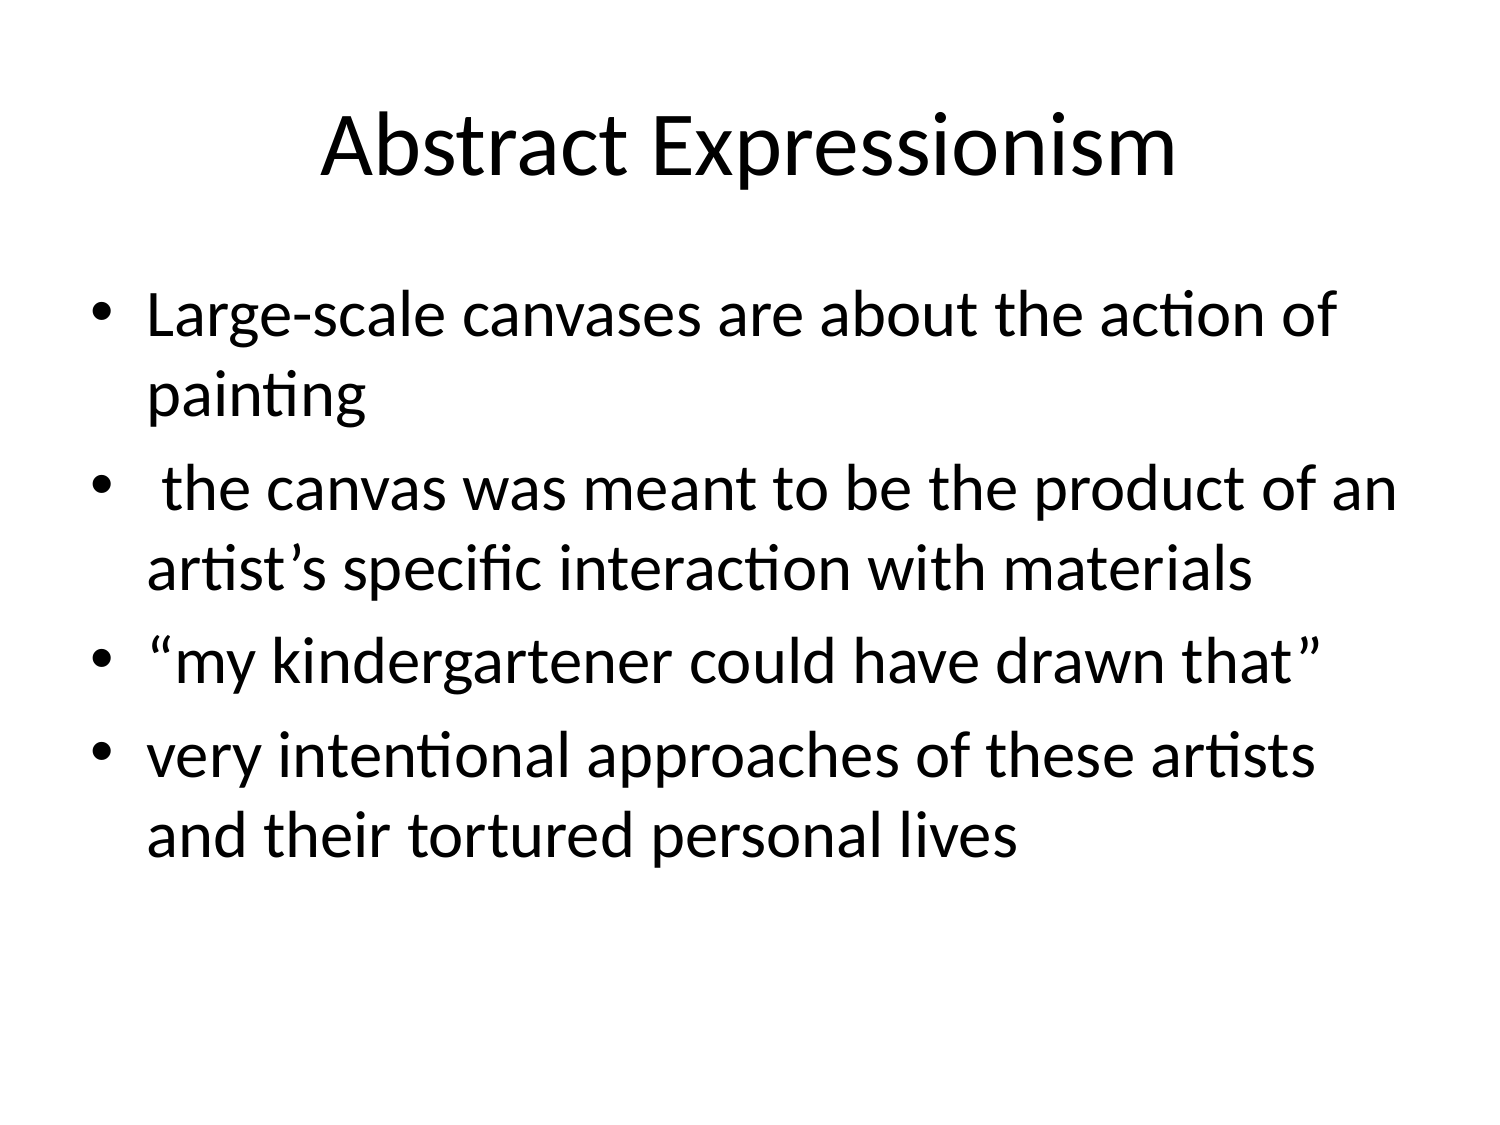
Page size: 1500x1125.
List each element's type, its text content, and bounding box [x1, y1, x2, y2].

title Abstract Expressionism [75, 45, 1425, 233]
list Large-scale canvases are about the action of painting the canvas was meant to be the product of an artist’s specific interaction with materials “my kindergartener could have drawn that” very intentional approaches of these artists and their tortured personal lives [75, 262, 1425, 1005]
